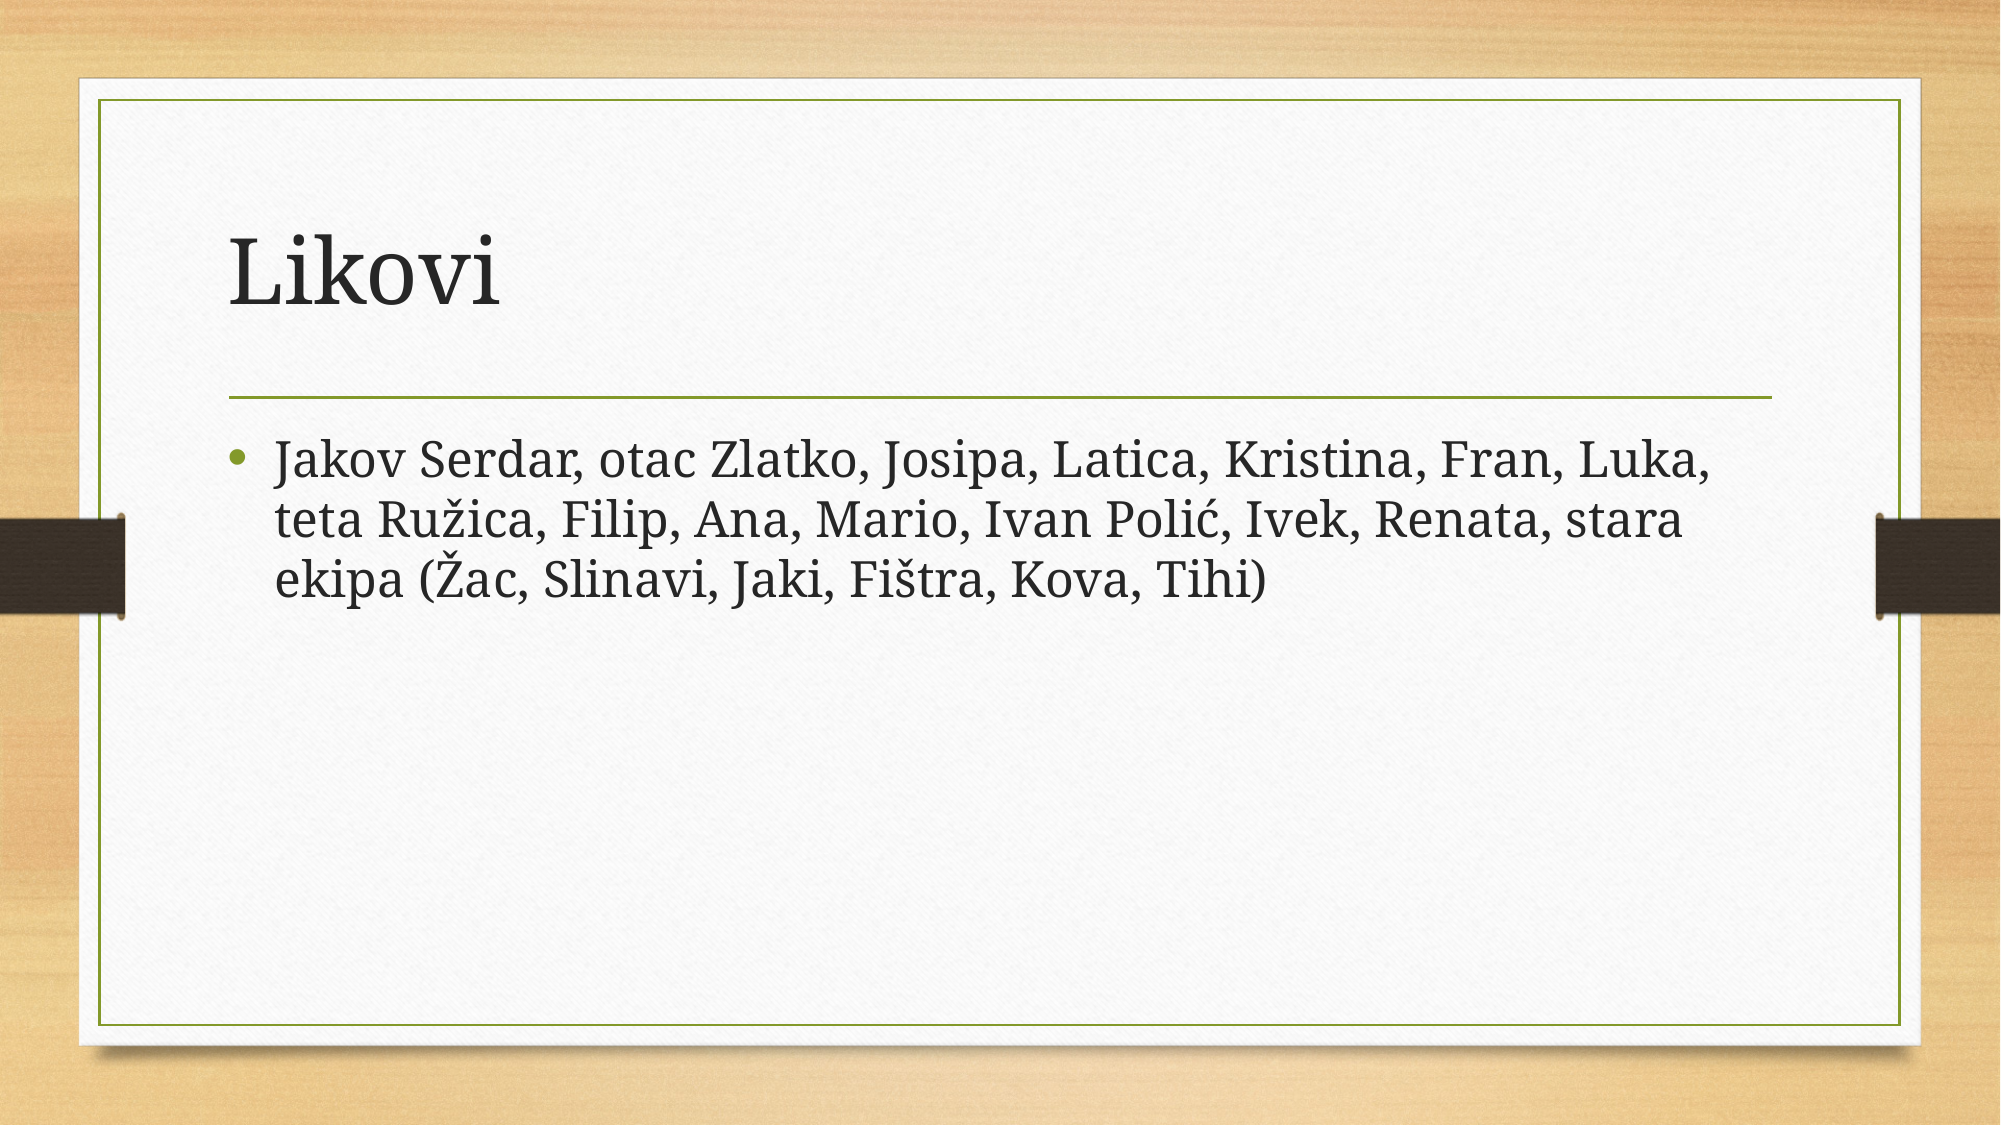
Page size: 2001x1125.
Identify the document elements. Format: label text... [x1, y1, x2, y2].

title Likovi [212, 161, 1788, 375]
list Jakov Serdar, otac Zlatko, Josipa, Latica, Kristina, Fran, Luka, teta Ružica, Filip, Ana, Mario, Ivan Polić, Ivek, Renata, stara ekipa (Žac, Slinavi, Jaki, Fištra, Kova, Tihi) [212, 419, 1788, 964]
picture [0, 0, 2001, 1125]
